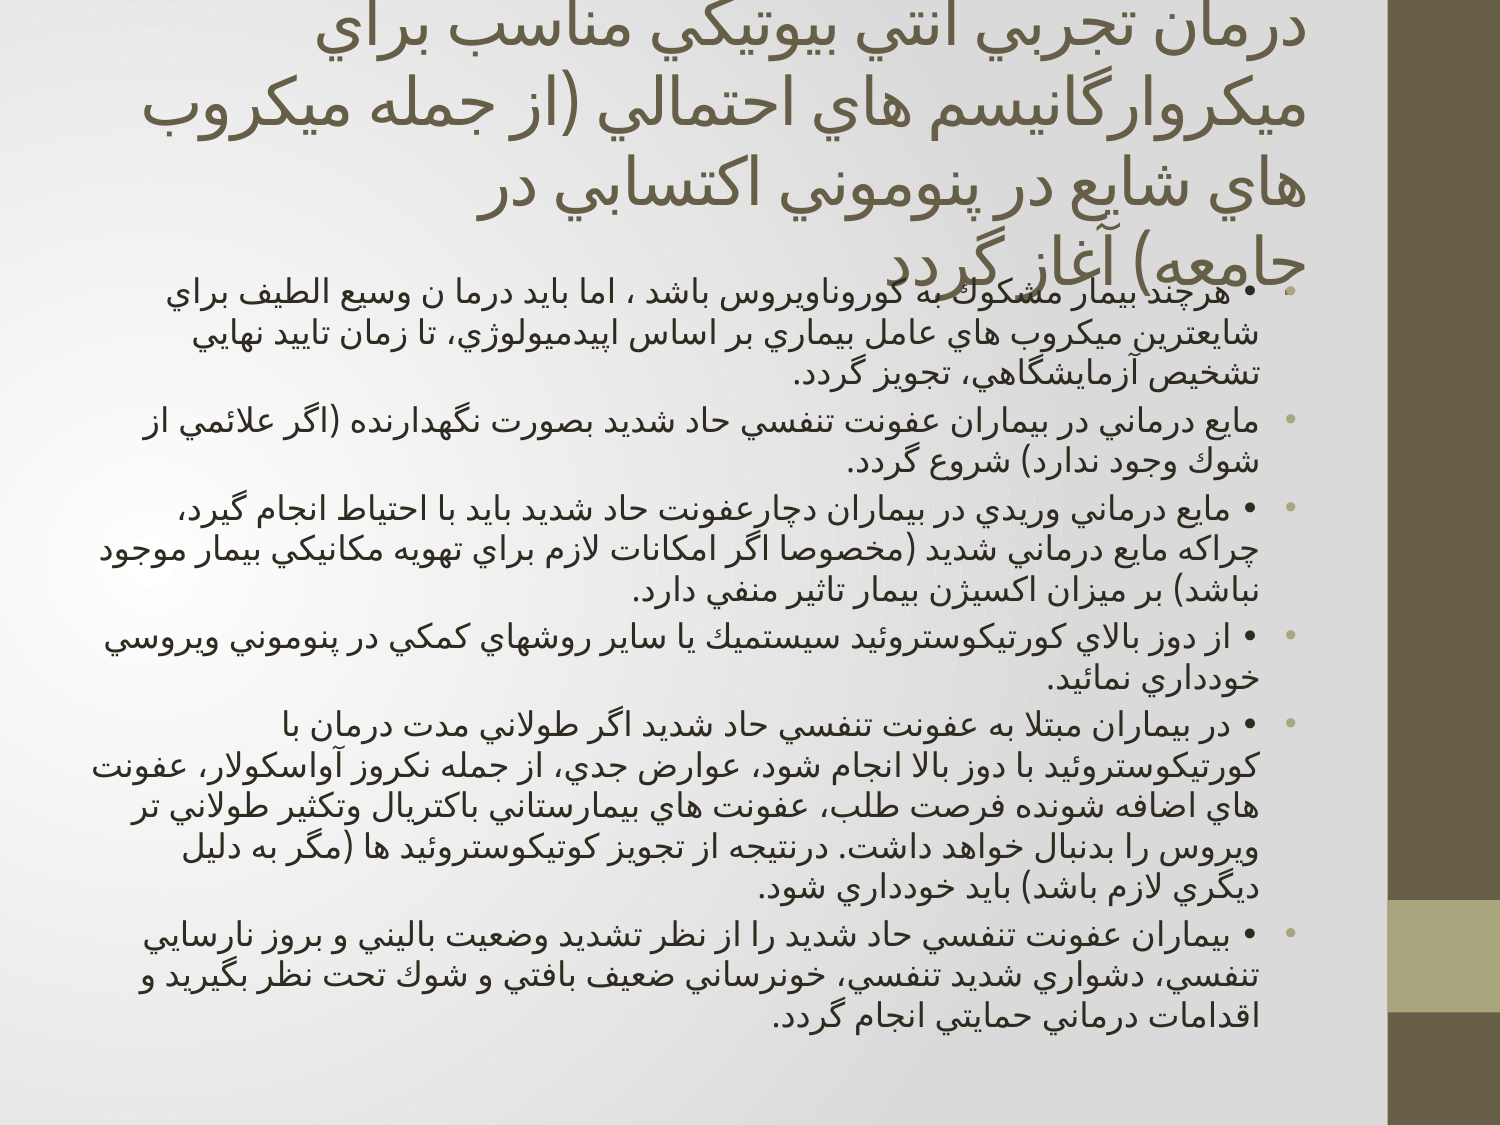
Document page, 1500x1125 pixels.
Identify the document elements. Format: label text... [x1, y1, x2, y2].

list • هرچند بيمار مشكوك به كوروناويروس باشد ، اما بايد درما ن وسيع الطيف براي شايعترين ميكروب هاي عامل بيماري بر اساس اپيدميولوژي، تا زمان تاييد نهايي تشخيص آزمايشگاهي، تجويز گردد. مايع درماني در بيماران عفونت تنفسي حاد شديد بصورت نگهدارنده (اگر علائمي از شوك وجود ندارد) شروع گردد. • مايع درماني وريدي در بيماران دچارعفونت حاد شديد بايد با احتياط انجام گيرد، چراكه مايع درماني شديد (مخصوصا اگر امكانات لازم براي تهويه مكانيكي بيمار موجود نباشد) بر ميزان اكسيژن بيمار تاثير منفي دارد. • از دوز بالاي كورتيكوستروئيد سيستميك يا ساير روشهاي كمكي در پنوموني ويروسي خودداري نمائيد. • در بيماران مبتلا به عفونت تنفسي حاد شديد اگر طولاني مدت درمان با كورتيكوستروئيد با دوز بالا انجام شود، عوارض جدي، از جمله نكروز آواسكولار، عفونت هاي اضافه شونده فرصت طلب، عفونت هاي بيمارستاني باكتريال وتكثير طولاني تر ويروس را بدنبال خواهد داشت. درنتيجه از تجويز كوتيكوستروئيد ها (مگر به دليل ديگري لازم باشد) بايد خودداري شود. • بيماران عفونت تنفسي حاد شديد را از نظر تشديد وضعيت باليني و بروز نارسايي تنفسي، دشواري شديد تنفسي، خونرساني ضعيف بافتي و شوك تحت نظر بگيريد و اقدامات درماني حمايتي انجام گردد. [75, 262, 1325, 1050]
title درمان تجربي آنتي بيوتيكي مناسب براي ميكروارگانيسم هاي احتمالي (از جمله ميكروب هاي شايع در پنوموني اكتسابي در جامعه) آغاز گردد [75, 45, 1325, 233]
